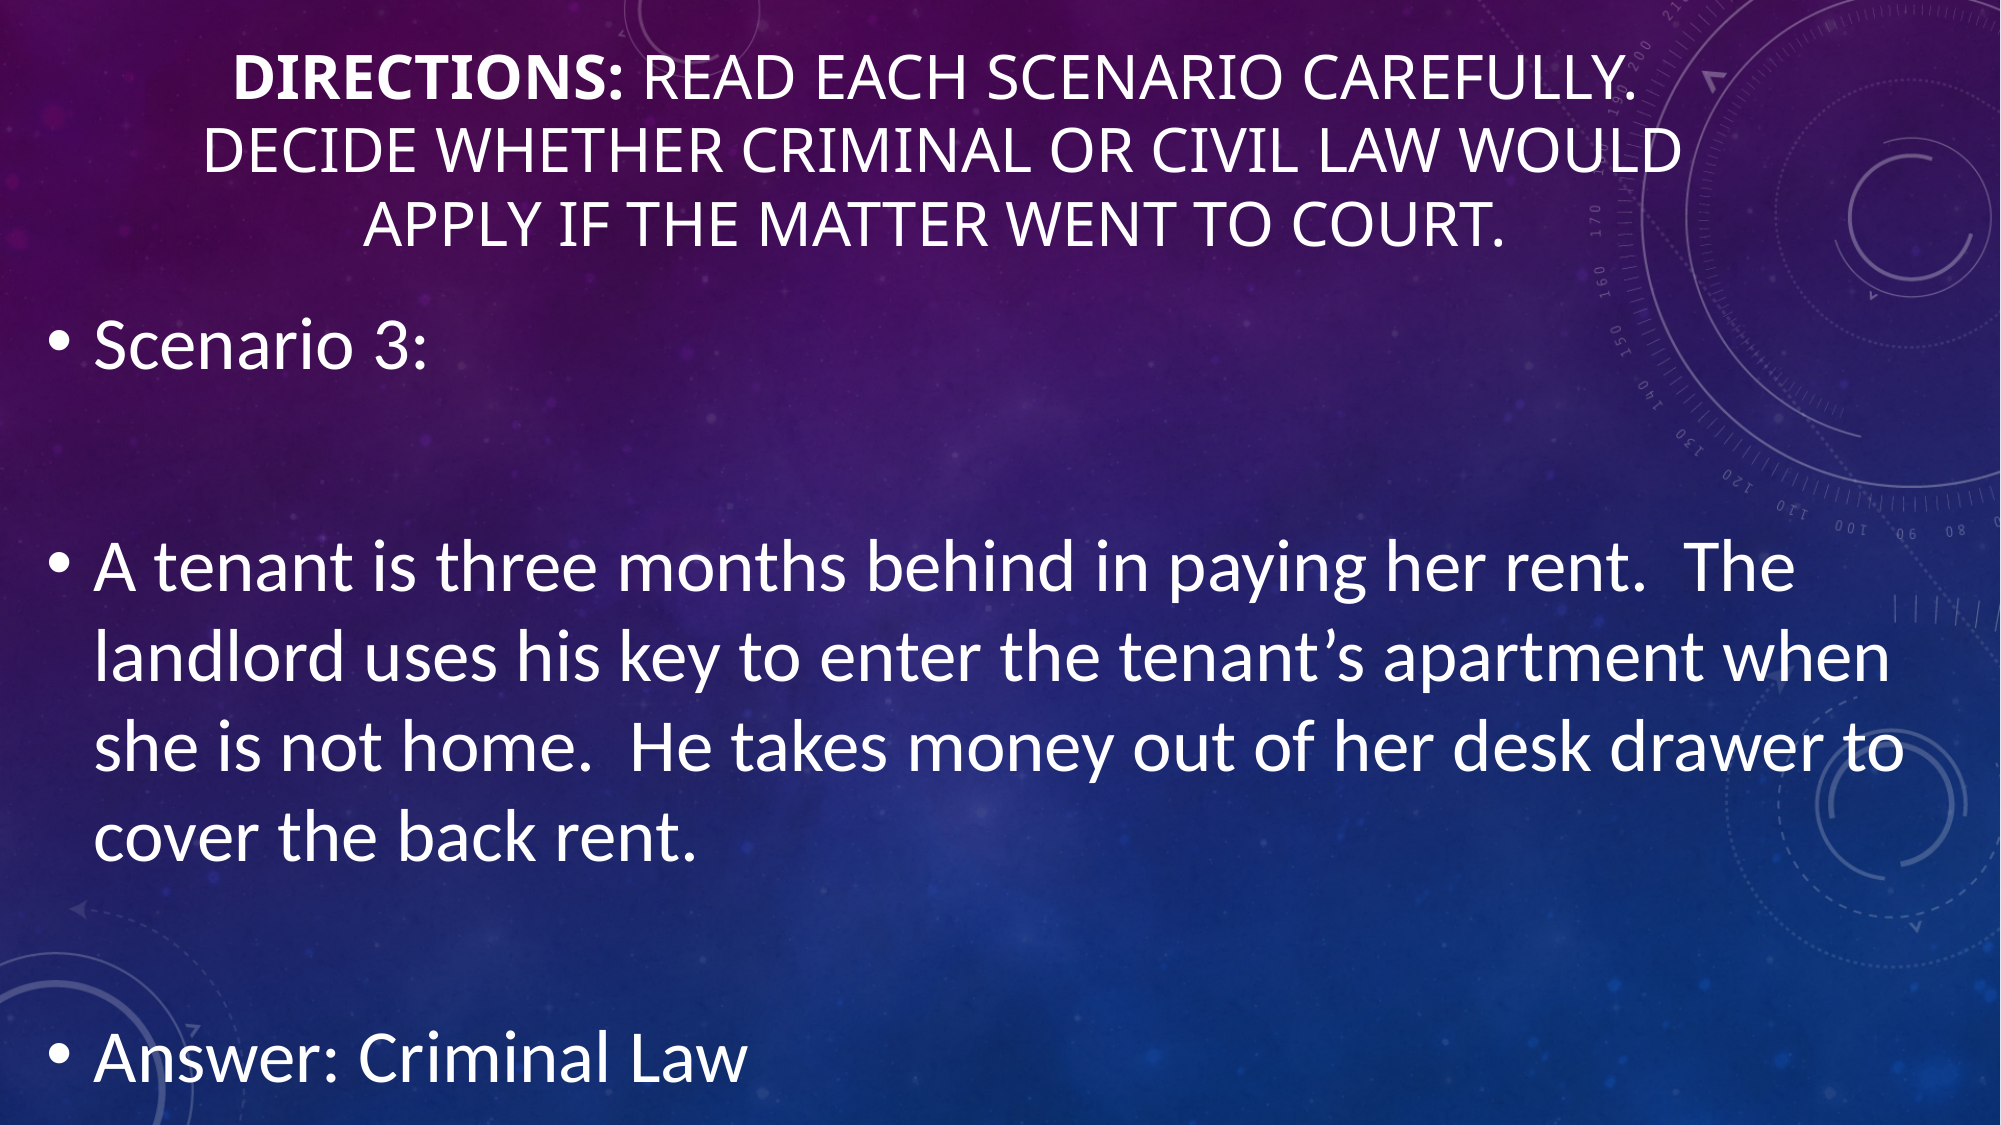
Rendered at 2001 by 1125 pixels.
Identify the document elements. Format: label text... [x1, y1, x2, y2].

title Directions: Read each scenario carefully. Decide whether criminal or civil law would apply if the matter went to court. [112, 28, 1775, 268]
picture [0, 0, 2001, 1125]
list Scenario 3: A tenant is three months behind in paying her rent. The landlord uses his key to enter the tenant’s apartment when she is not home. He takes money out of her desk drawer to cover the back rent. Answer: Criminal Law [31, 302, 1974, 1090]
